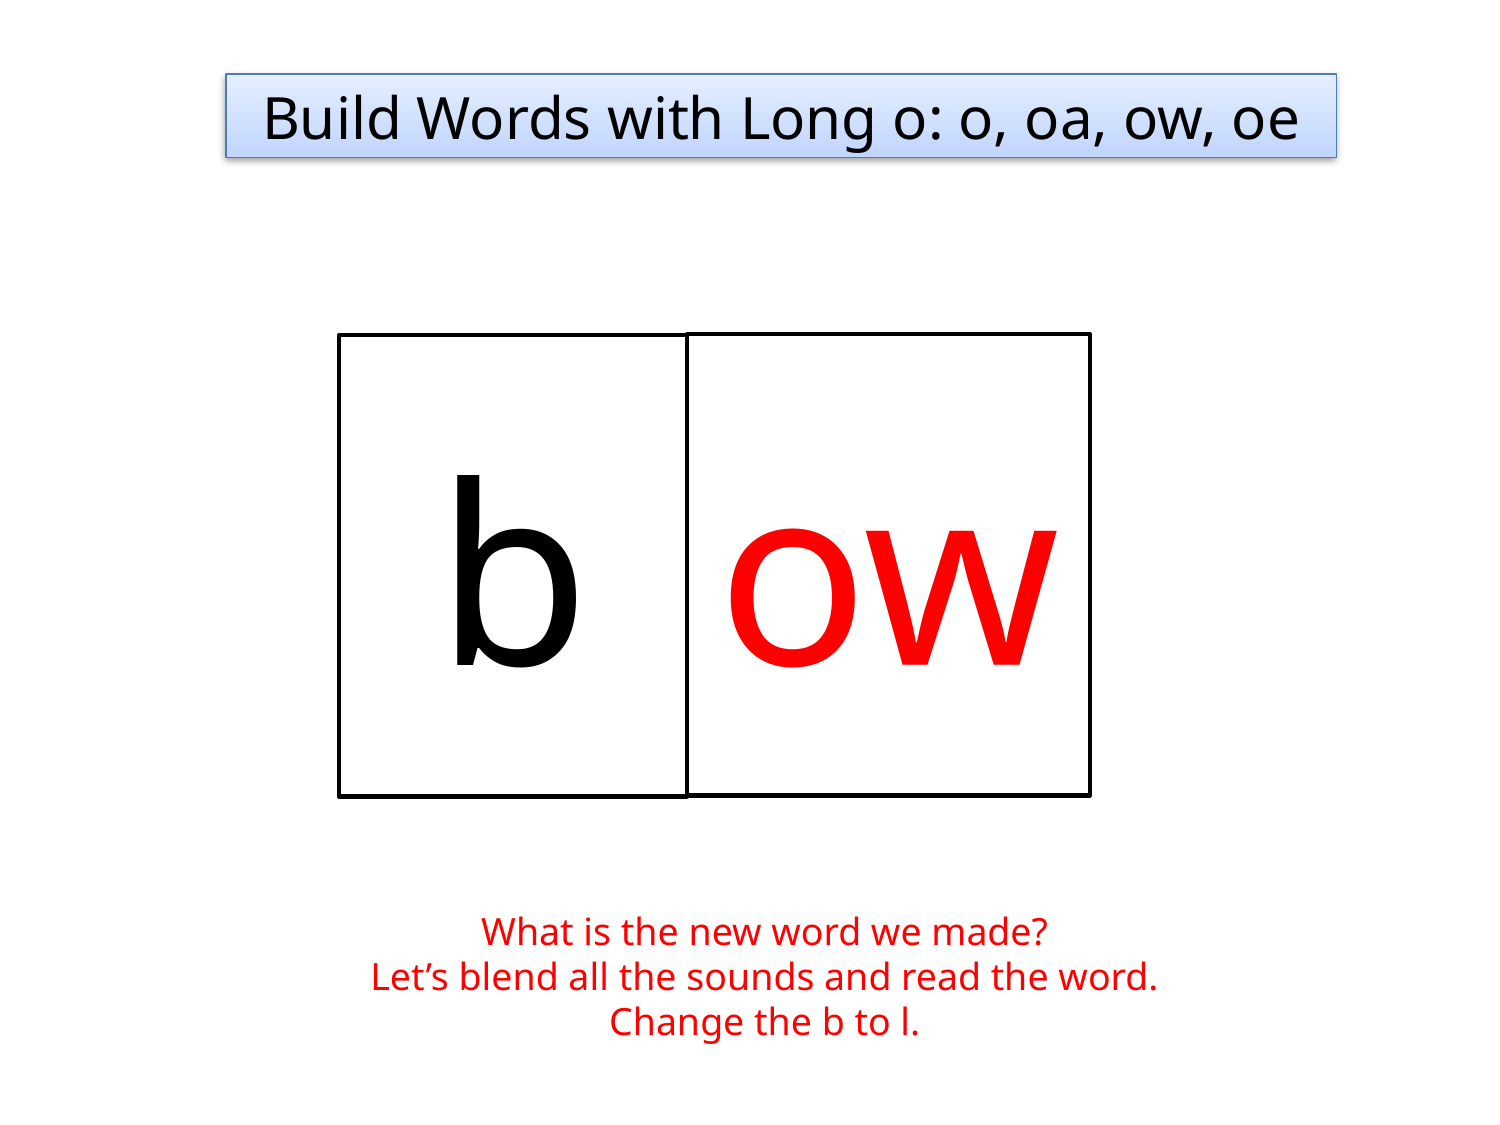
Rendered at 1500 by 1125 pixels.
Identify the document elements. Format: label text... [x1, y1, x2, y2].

text_box What is the new word we made? Let’s blend all the sounds and read the word. Change the b to l. [241, 900, 1288, 1051]
text_box b [337, 333, 689, 799]
text_box Build Words with Long o: o, oa, ow, oe [225, 73, 1337, 158]
text_box ow [685, 332, 1092, 798]
